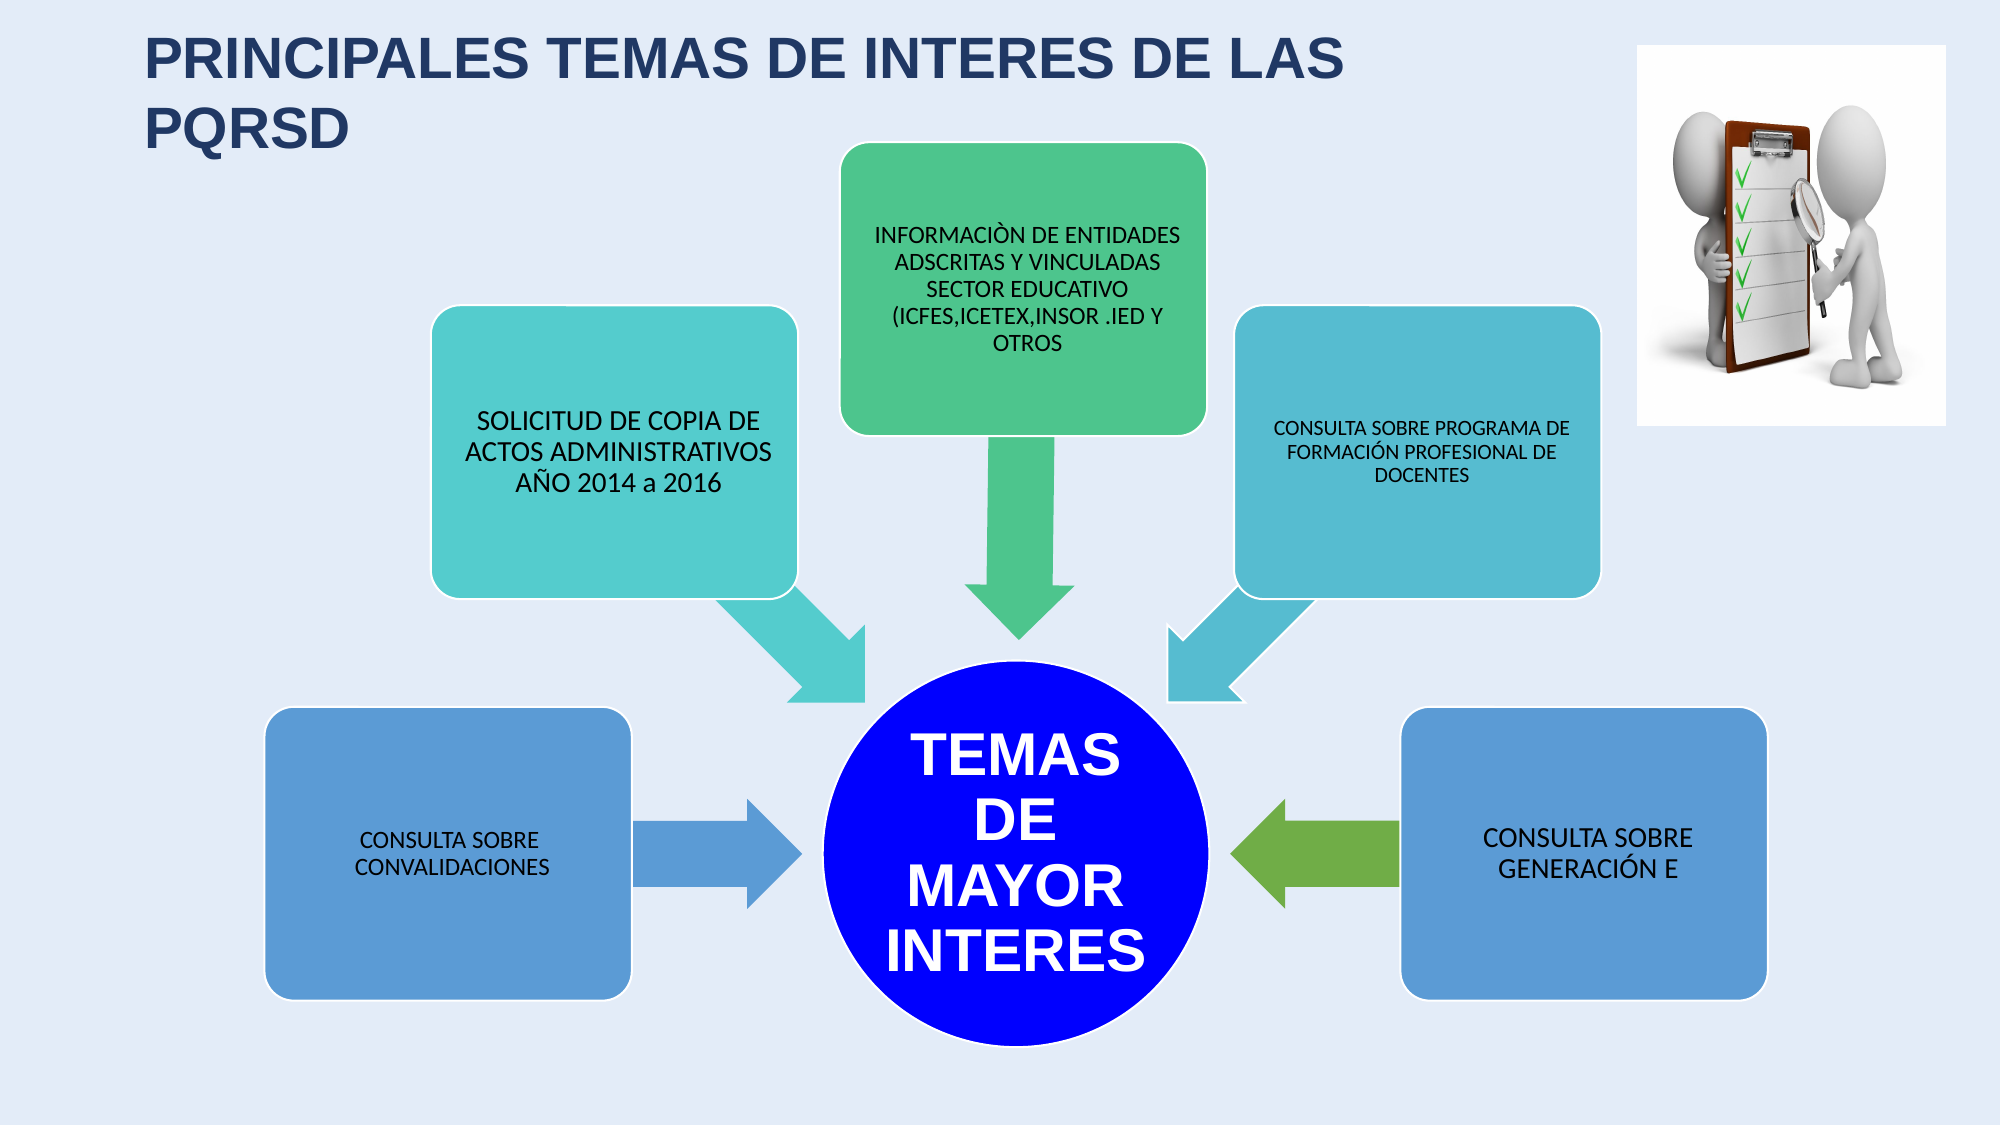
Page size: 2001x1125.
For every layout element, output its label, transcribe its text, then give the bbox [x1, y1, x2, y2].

picture [1637, 45, 1946, 426]
text_box PRINCIPALES TEMAS DE INTERES DE LAS PQRSD [129, 12, 1377, 238]
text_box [219, 138, 1813, 1048]
